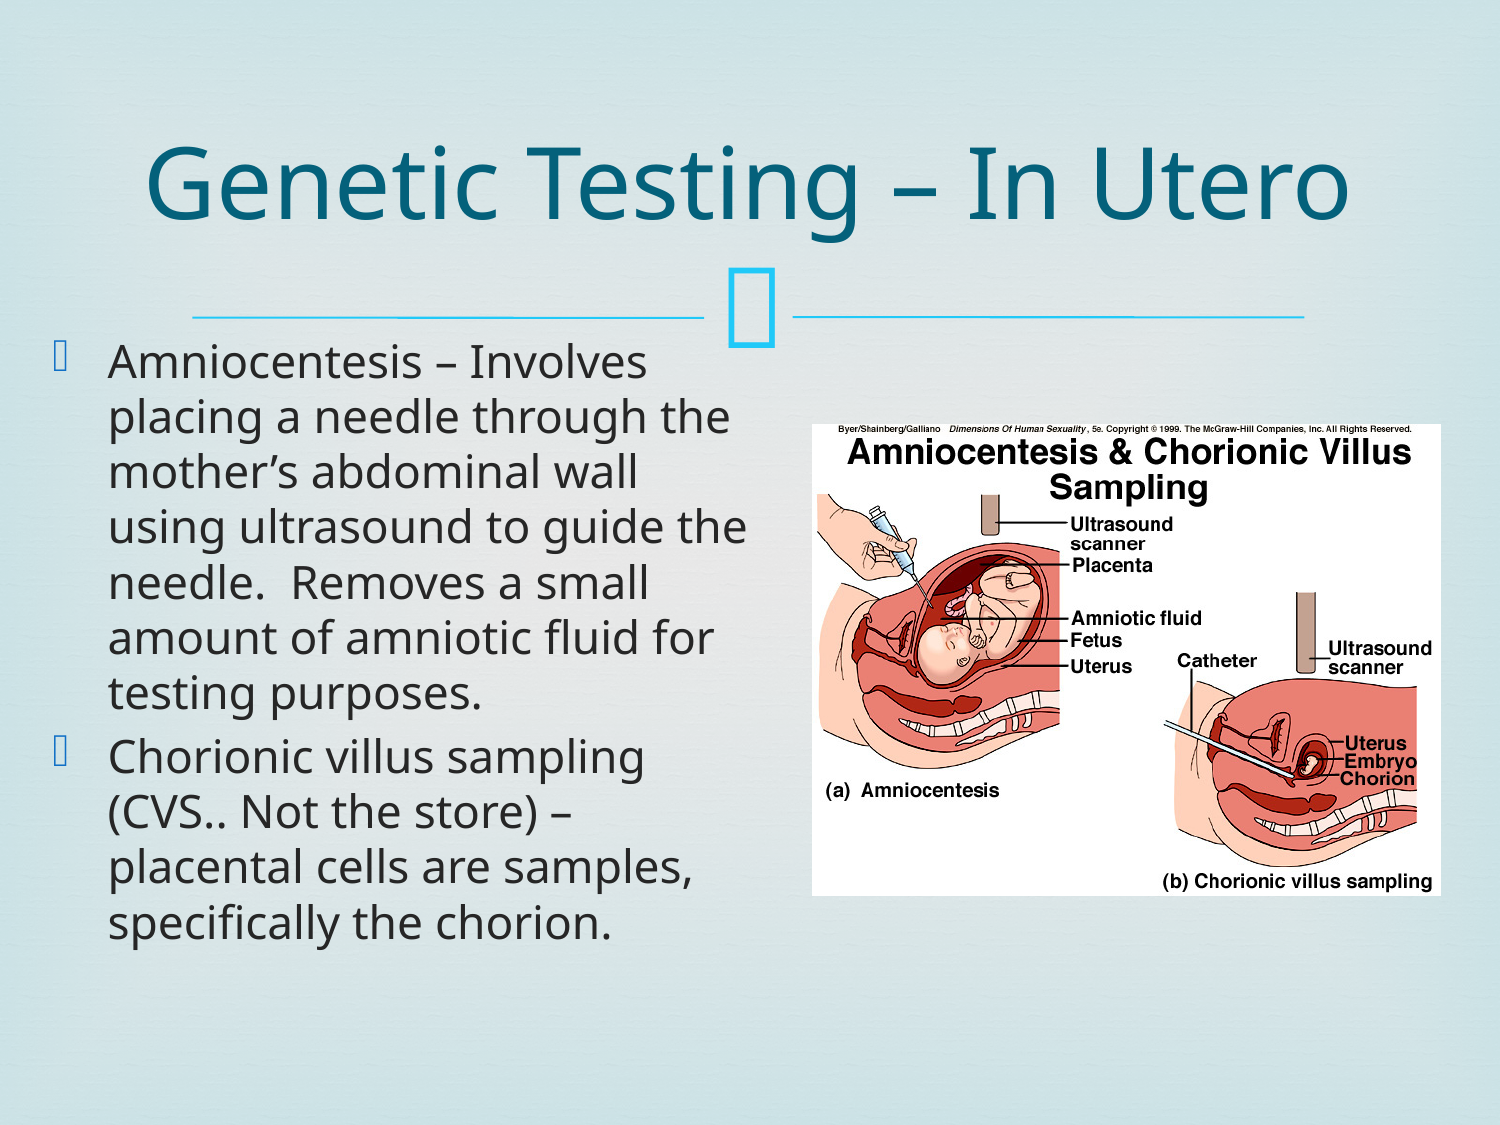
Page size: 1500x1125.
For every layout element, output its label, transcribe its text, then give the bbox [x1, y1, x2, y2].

title Genetic Testing – In Utero [112, 93, 1386, 267]
list Amniocentesis – Involves placing a needle through the mother’s abdominal wall using ultrasound to guide the needle. Removes a small amount of amniotic fluid for testing purposes. Chorionic villus sampling (CVS.. Not the store) – placental cells are samples, specifically the chorion. [37, 324, 773, 962]
picture [812, 424, 1441, 896]
